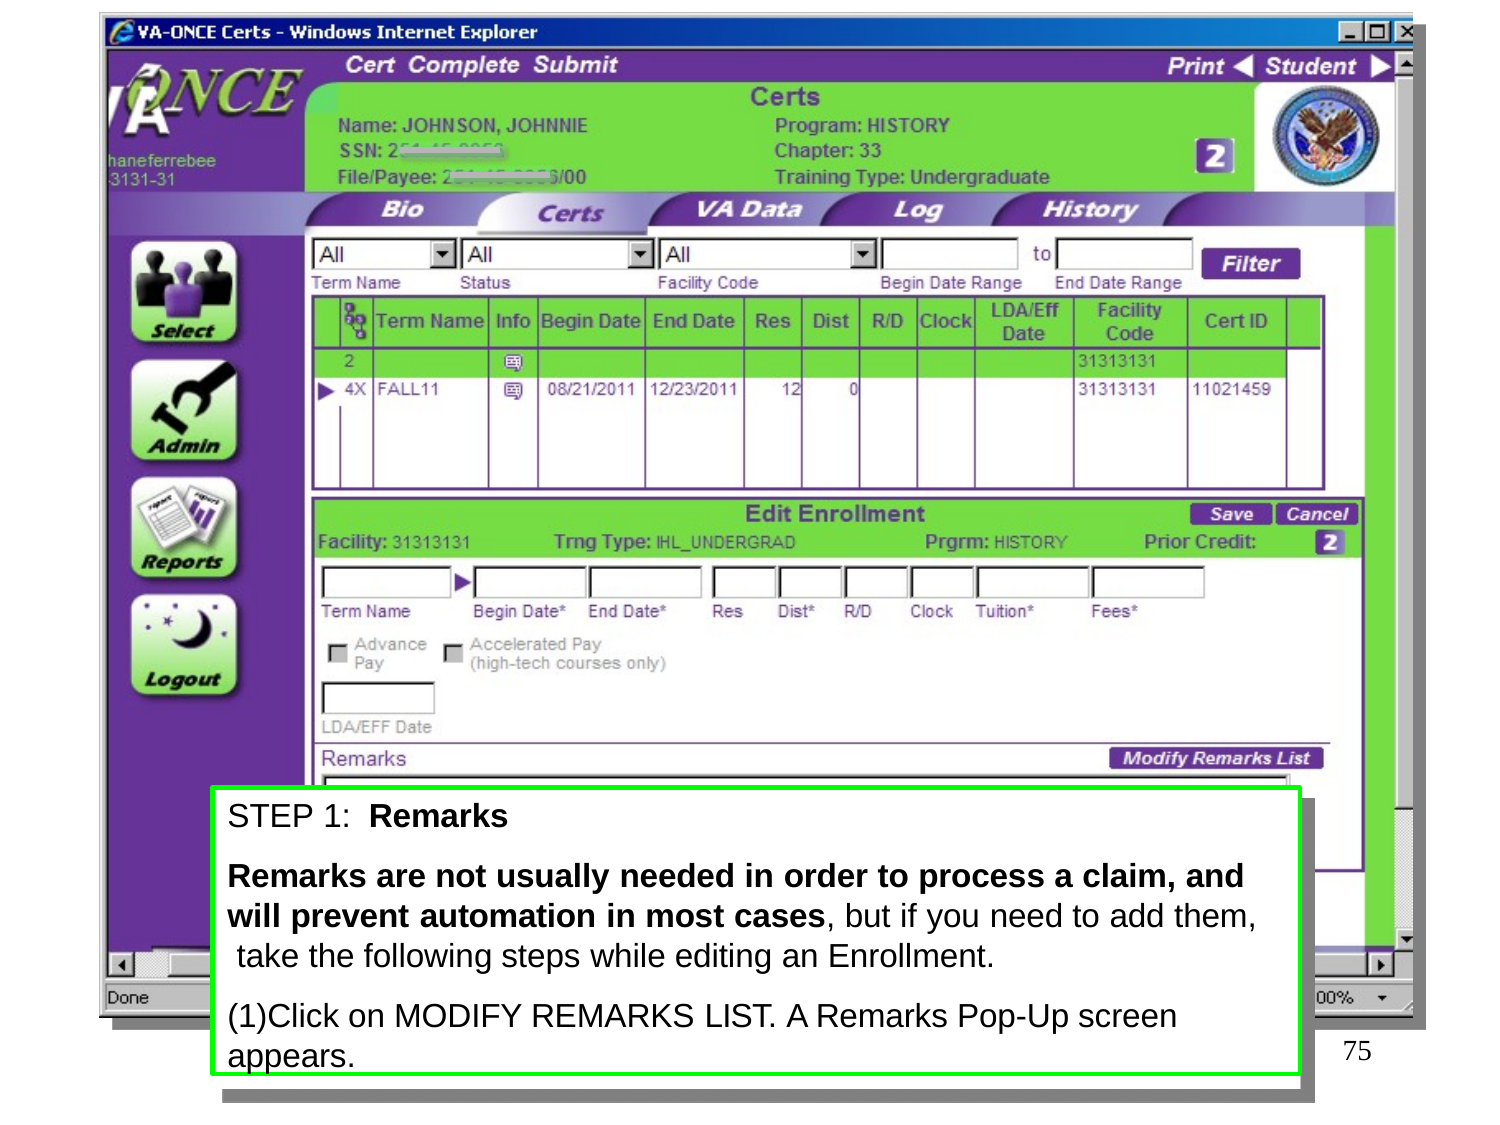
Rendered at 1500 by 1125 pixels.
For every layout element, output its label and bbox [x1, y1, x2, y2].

text_box [99, 12, 1426, 1109]
text_box [388, 135, 566, 194]
